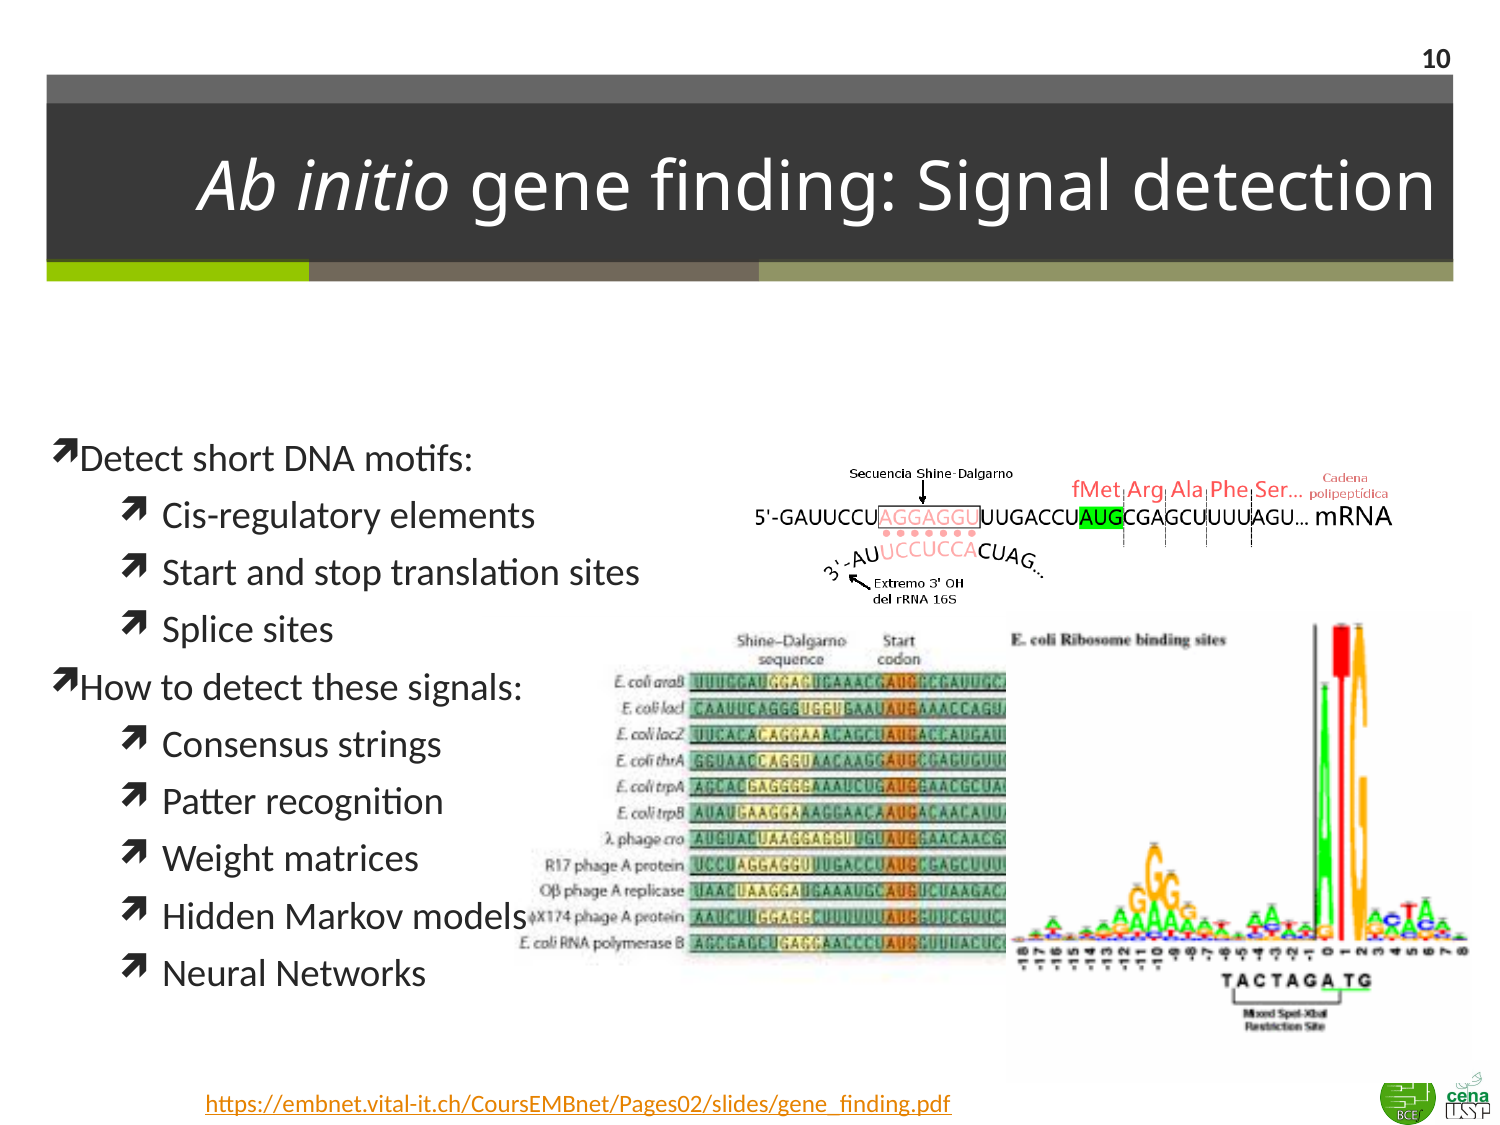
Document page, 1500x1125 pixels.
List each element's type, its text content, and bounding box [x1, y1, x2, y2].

title Ab initio gene finding: Signal detection [46, 103, 1454, 263]
picture [481, 424, 1500, 1125]
text_box Detect short DNA motifs: Cis-regulatory elements Start and stop translation sites Splice sites How to detect these signals: Consensus strings Patter recognition Weight matrices Hidden Markov models Neural Networks [35, 424, 681, 1005]
text_box https://embnet.vital-it.ch/CoursEMBnet/Pages02/slides/gene_finding.pdf [0, 1065, 1271, 1125]
slide_number 10 [1362, 27, 1466, 87]
